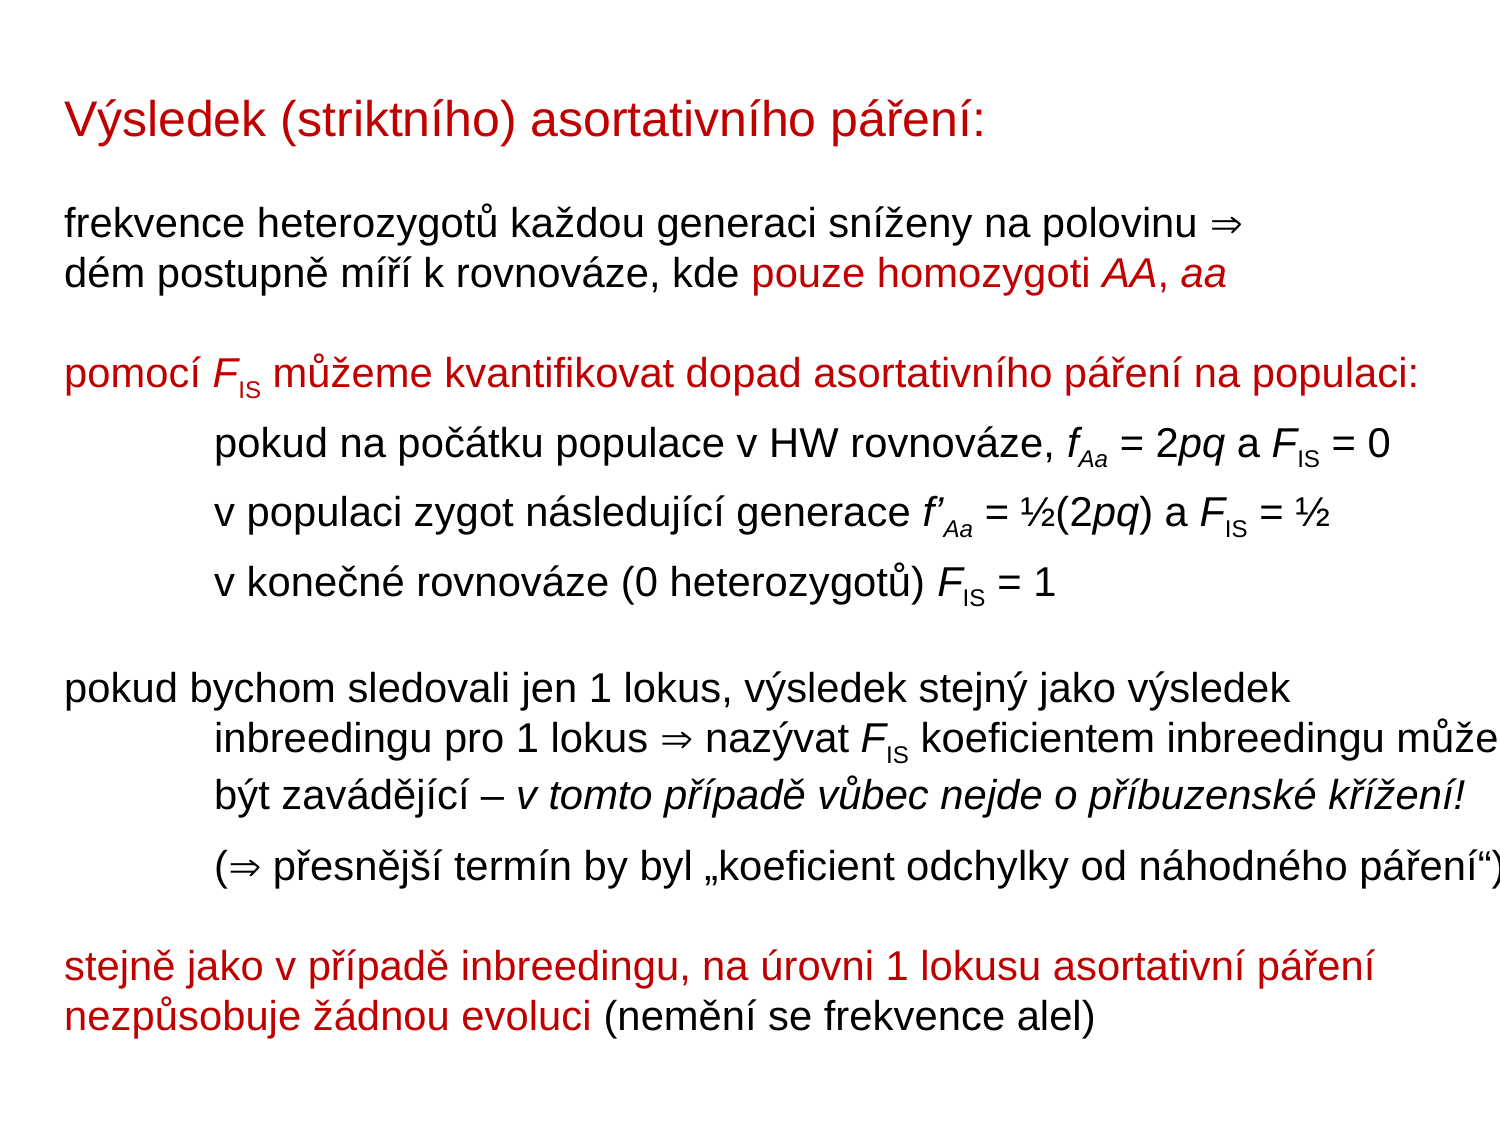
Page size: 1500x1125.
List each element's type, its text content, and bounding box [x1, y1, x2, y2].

text_box Výsledek (striktního) asortativního páření: frekvence heterozygotů každou generaci sníženy na polovinu  dém postupně míří k rovnováze, kde pouze homozygoti AA, aa pomocí FIS můžeme kvantifikovat dopad asortativního páření na populaci: pokud na počátku populace v HW rovnováze, fAa = 2pq a FIS = 0 v populaci zygot následující generace f’Aa = ½(2pq) a FIS = ½ v konečné rovnováze (0 heterozygotů) FIS = 1 pokud bychom sledovali jen 1 lokus, výsledek stejný jako výsledek inbreedingu pro 1 lokus  nazývat FIS koeficientem inbreedingu může být zavádějící – v tomto případě vůbec nejde o příbuzenské křížení! ( přesnější termín by byl „koeficient odchylky od náhodného páření“) stejně jako v případě inbreedingu, na úrovni 1 lokusu asortativní páření nezpůsobuje žádnou evoluci (nemění se frekvence alel) [49, 78, 1500, 1047]
